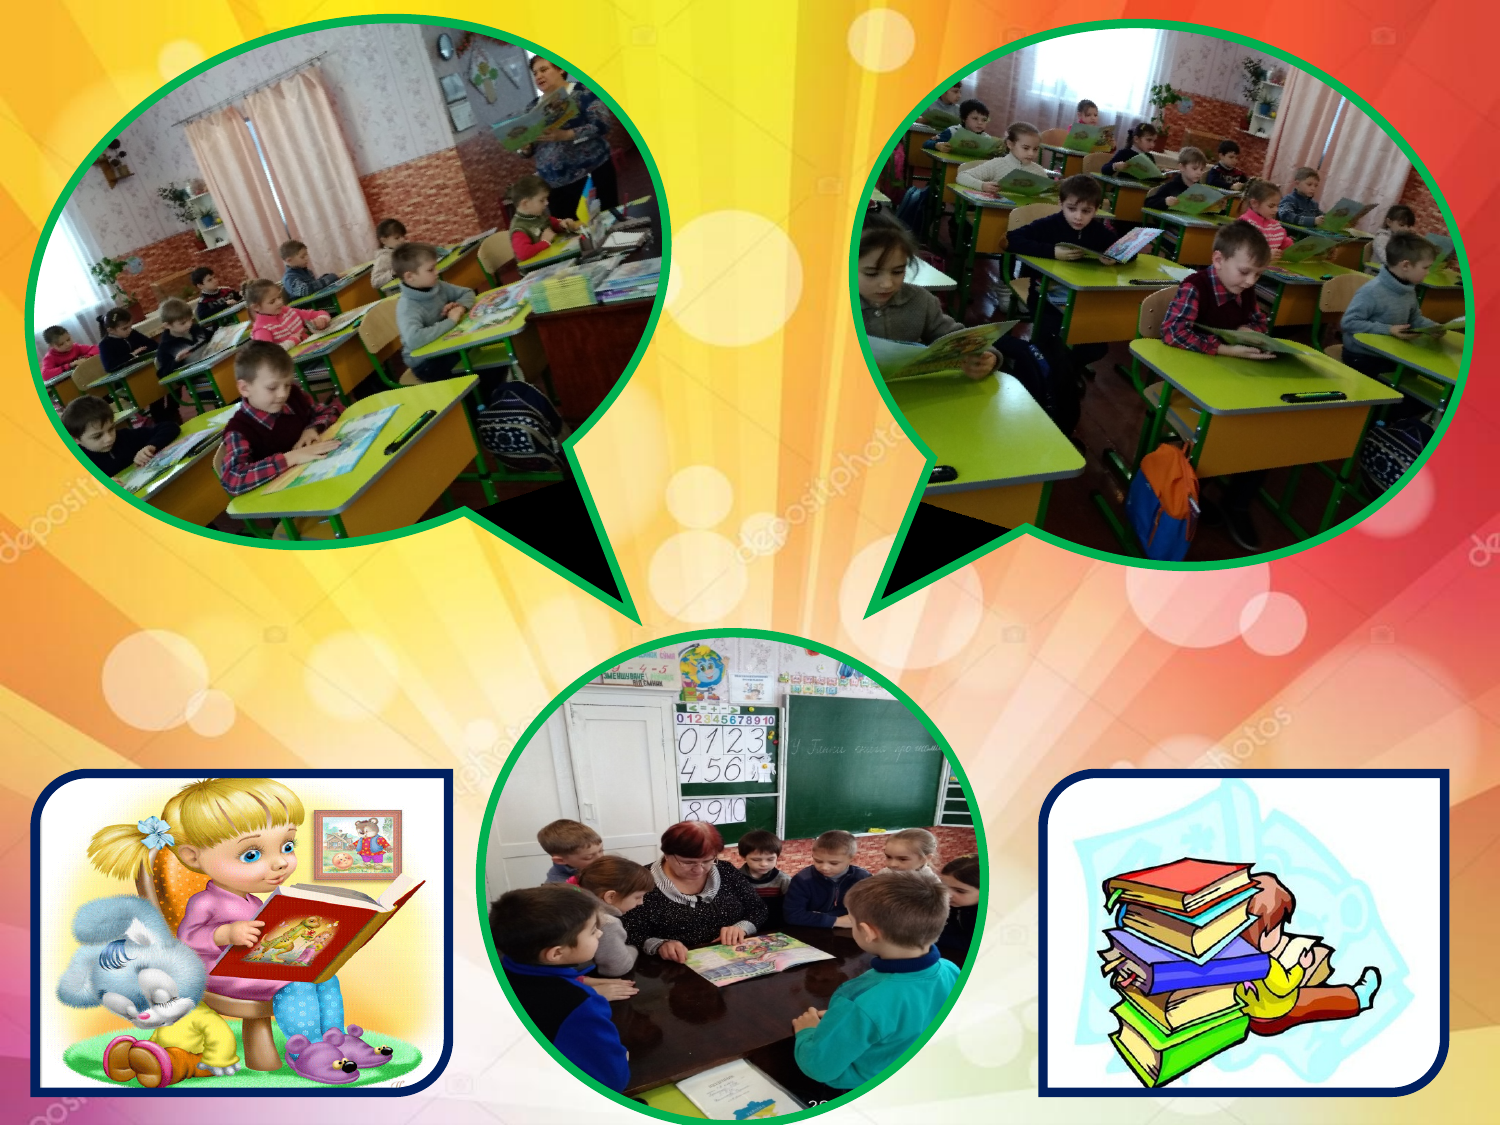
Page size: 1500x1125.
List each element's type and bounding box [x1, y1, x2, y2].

picture [22, 26, 674, 538]
list [0, 0, 1500, 1125]
picture [34, 773, 449, 1093]
picture [1042, 773, 1445, 1093]
picture [849, 27, 1474, 563]
picture [480, 632, 985, 1125]
